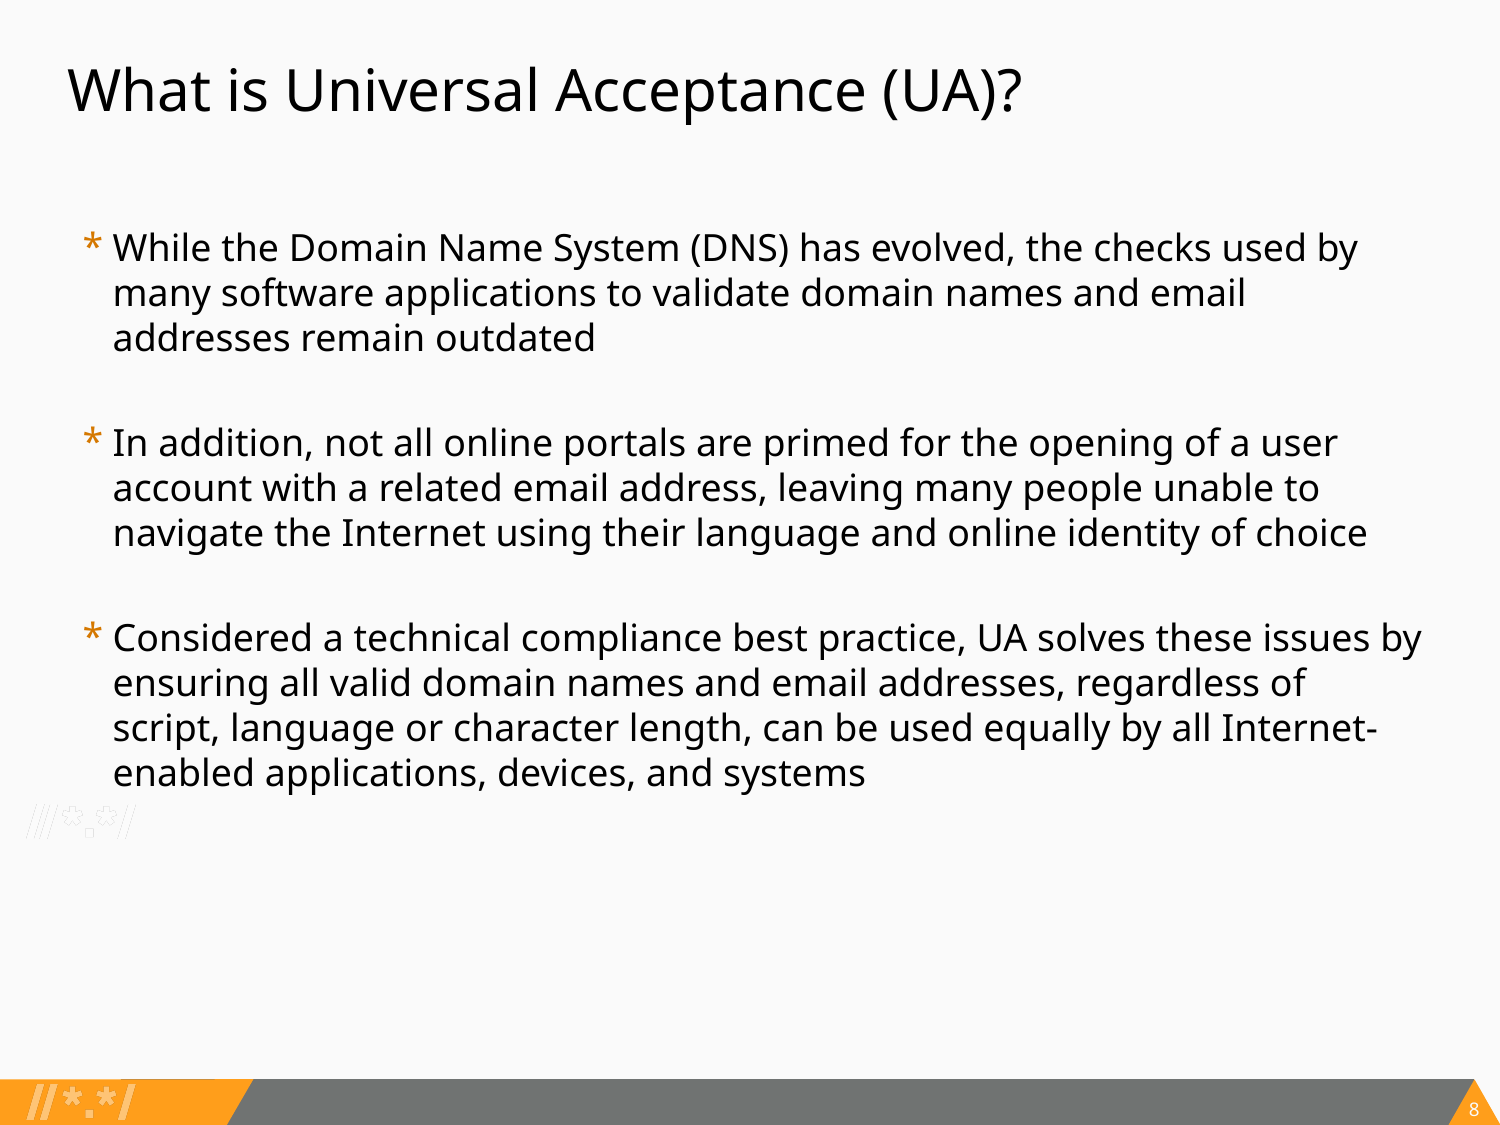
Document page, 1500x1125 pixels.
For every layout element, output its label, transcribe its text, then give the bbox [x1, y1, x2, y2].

title What is Universal Acceptance (UA)? [52, 45, 1448, 233]
list While the Domain Name System (DNS) has evolved, the checks used by many software applications to validate domain names and email addresses remain outdated In addition, not all online portals are primed for the opening of a user account with a related email address, leaving many people unable to navigate the Internet using their language and online identity of choice Considered a technical compliance best practice, UA solves these issues by ensuring all valid domain names and email addresses, regardless of script, language or character length, can be used equally by all Internet-enabled applications, devices, and systems [52, 216, 1439, 1033]
